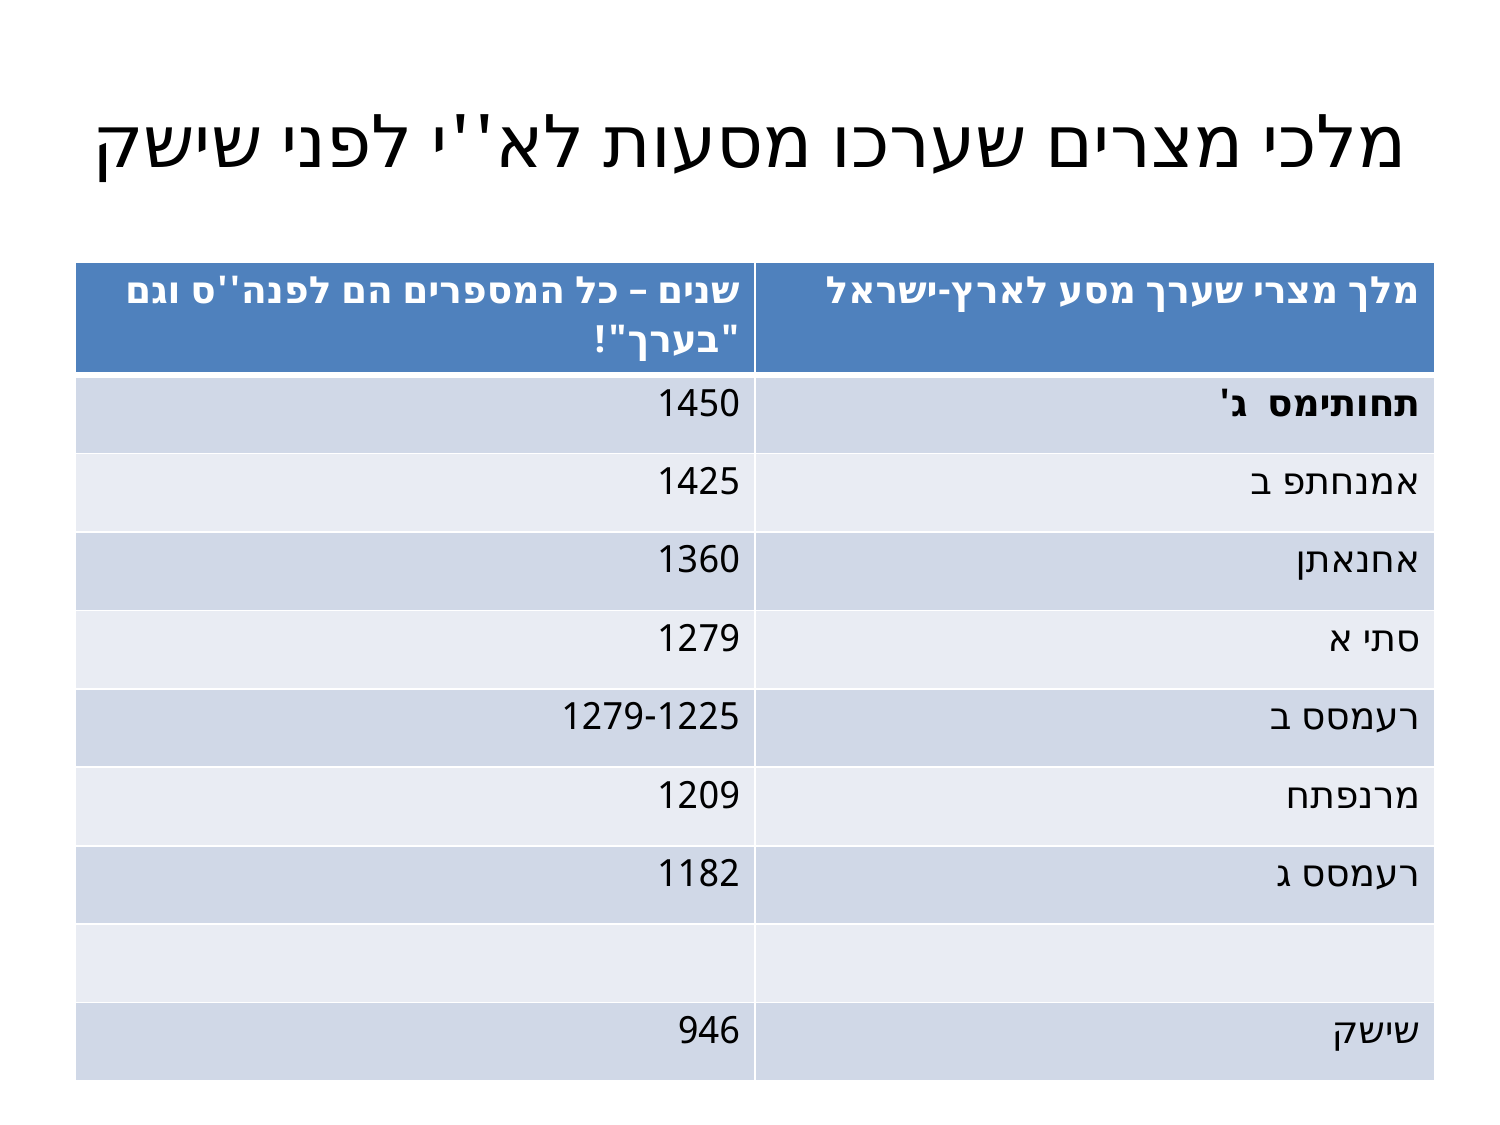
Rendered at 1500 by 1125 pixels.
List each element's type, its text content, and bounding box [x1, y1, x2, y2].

table_header מלך מצרי שערך מסע לארץ-ישראל [756, 263, 1434, 372]
table_cell 1279-1225 [76, 690, 754, 766]
table_cell אחנאתן [756, 533, 1434, 610]
table_cell רעמסס ב [756, 690, 1434, 766]
table_cell מרנפתח [756, 768, 1434, 845]
table_cell [76, 925, 754, 1002]
table_cell סתי א [756, 611, 1434, 688]
table_cell 1279 [76, 611, 754, 688]
table_cell שישק [756, 1003, 1434, 1080]
table_cell 1425 [76, 454, 754, 531]
table_cell אמנחתפ ב [756, 454, 1434, 531]
table_cell [756, 925, 1434, 1002]
table_cell 1360 [76, 533, 754, 610]
table_cell תחותימס ג' [756, 378, 1434, 453]
title מלכי מצרים שערכו מסעות לא''י לפני שישק [75, 45, 1425, 233]
table_cell 946 [76, 1003, 754, 1080]
table_cell 1182 [76, 847, 754, 923]
table_cell רעמסס ג [756, 847, 1434, 923]
table_cell 1450 [76, 378, 754, 453]
table_header שנים – כל המספרים הם לפנה''ס וגם "בערך"! [76, 263, 754, 372]
table_cell 1209 [76, 768, 754, 845]
